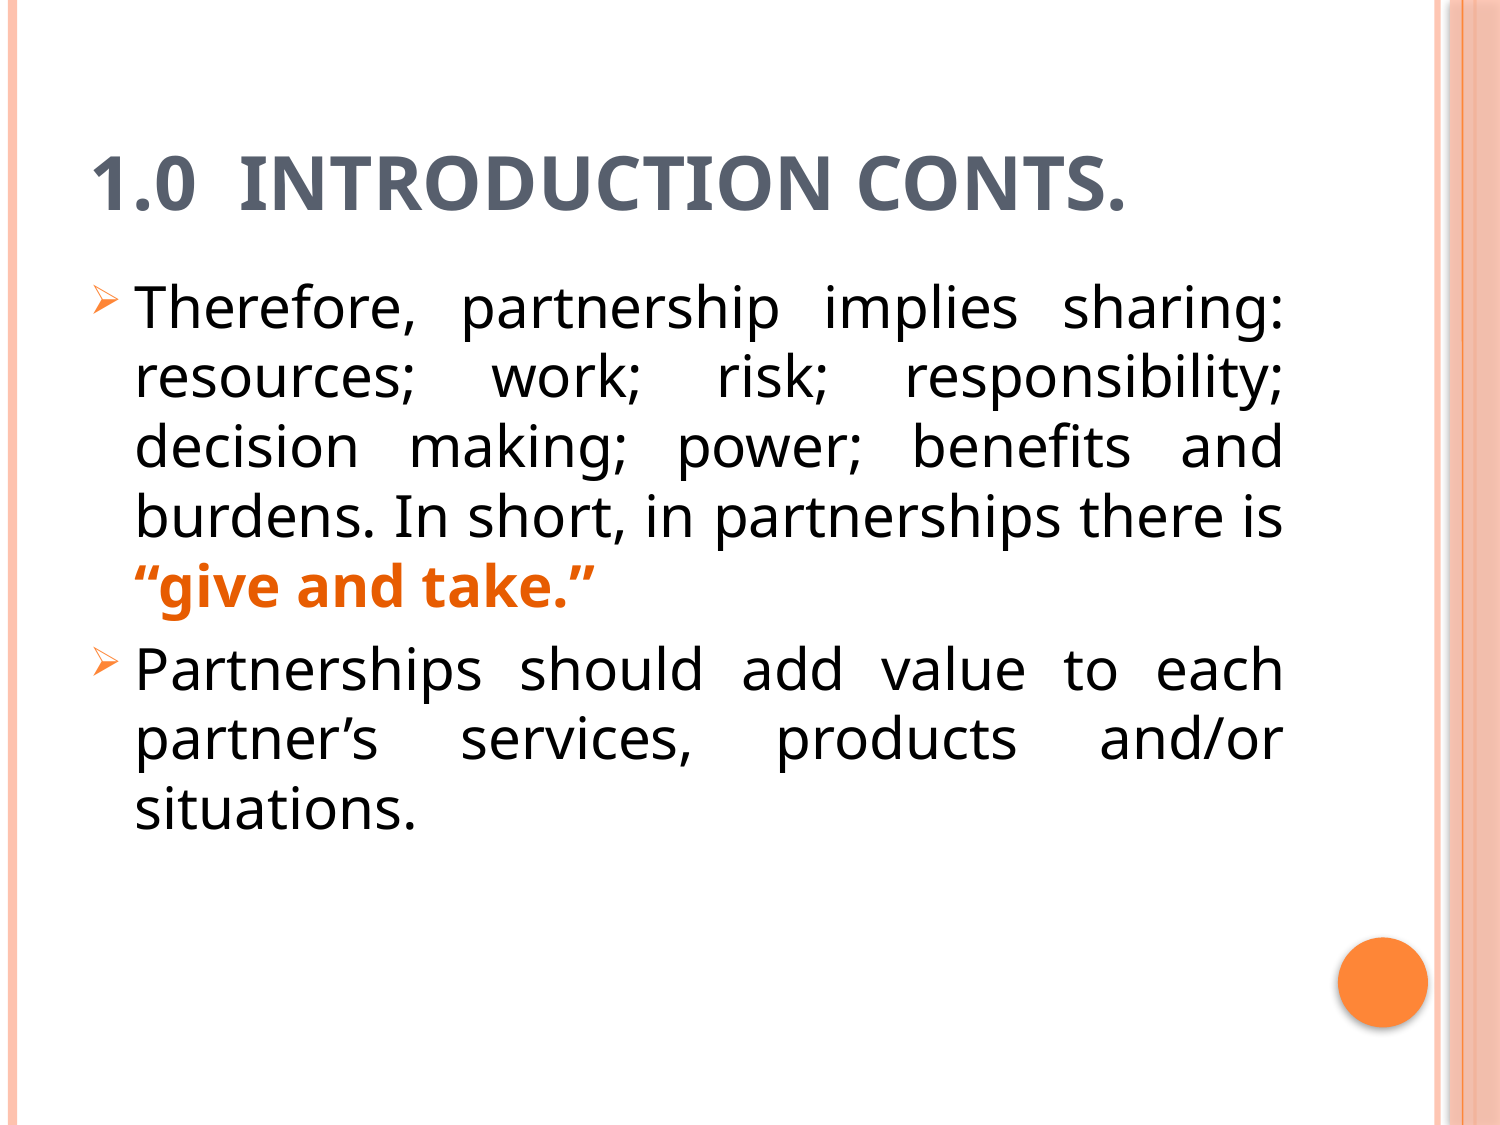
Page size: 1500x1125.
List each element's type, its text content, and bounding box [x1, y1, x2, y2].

title 1.0 INTRODUCTION Conts. [75, 45, 1300, 233]
list Therefore, partnership implies sharing: resources; work; risk; responsibility; decision making; power; benefits and burdens. In short, in partnerships there is “give and take.” Partnerships should add value to each partner’s services, products and/or situations. [75, 262, 1300, 1062]
